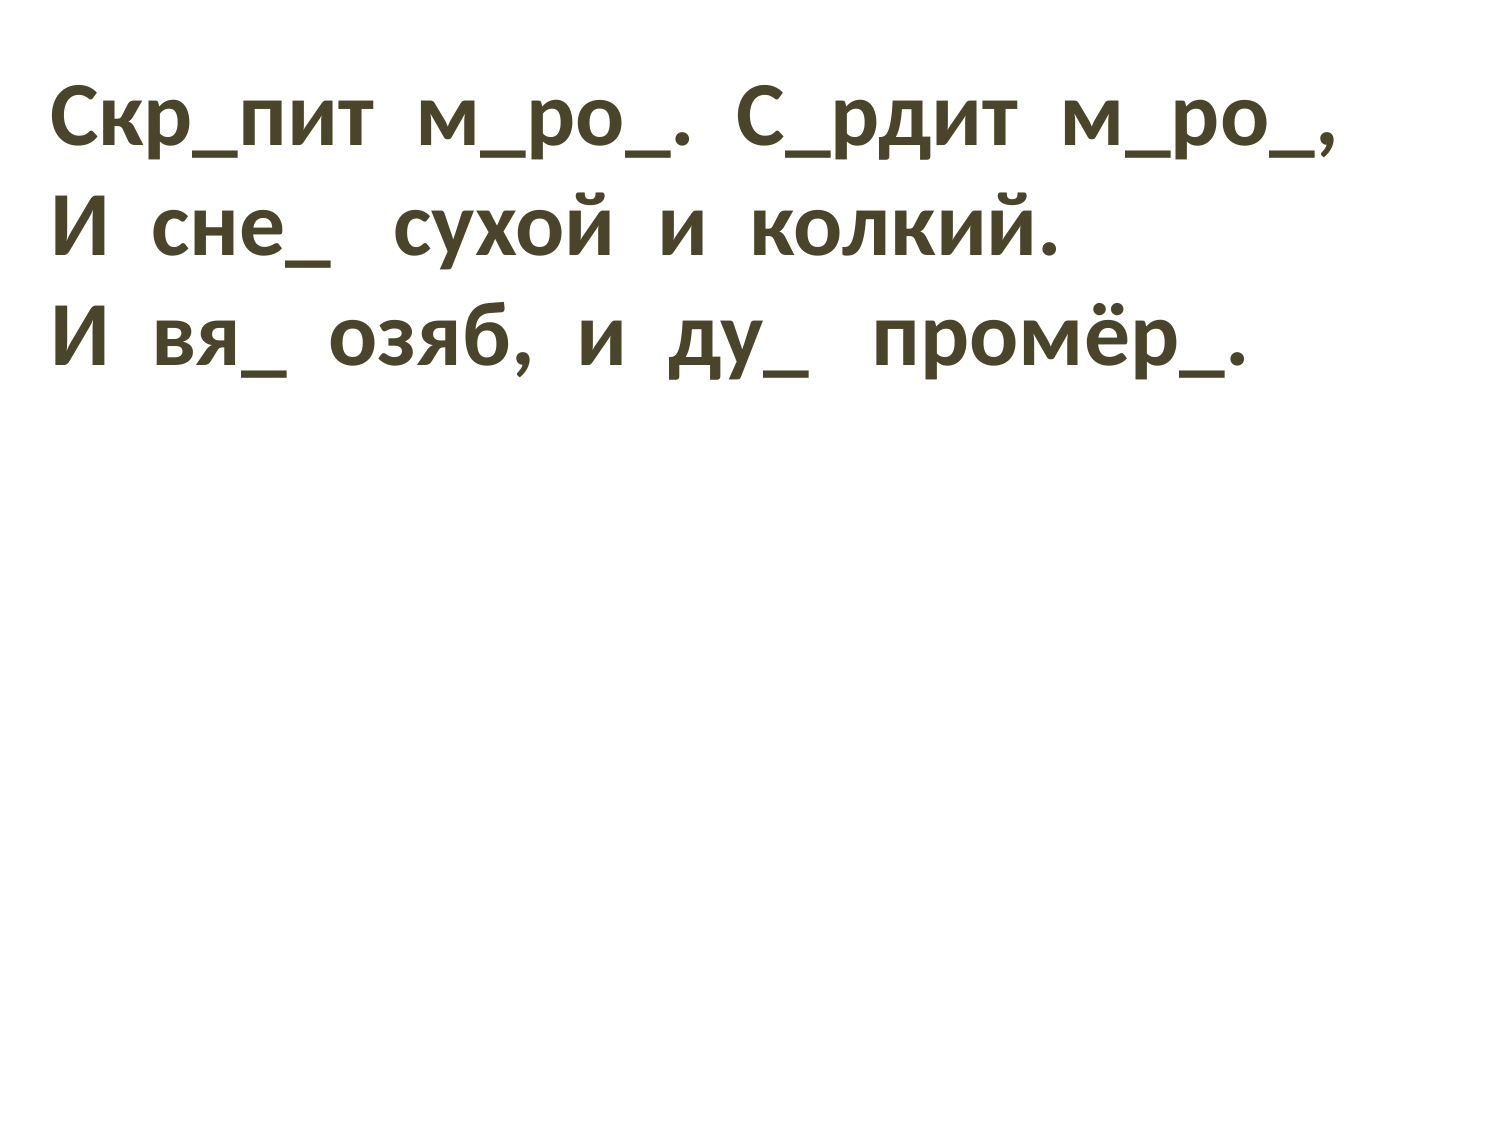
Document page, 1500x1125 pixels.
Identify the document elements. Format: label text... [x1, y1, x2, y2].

text_box Скр_пит м_ро_. С_рдит м_ро_, И сне_ сухой и колкий. И вя_ озяб, и ду_ промёр_. [35, 46, 1407, 392]
